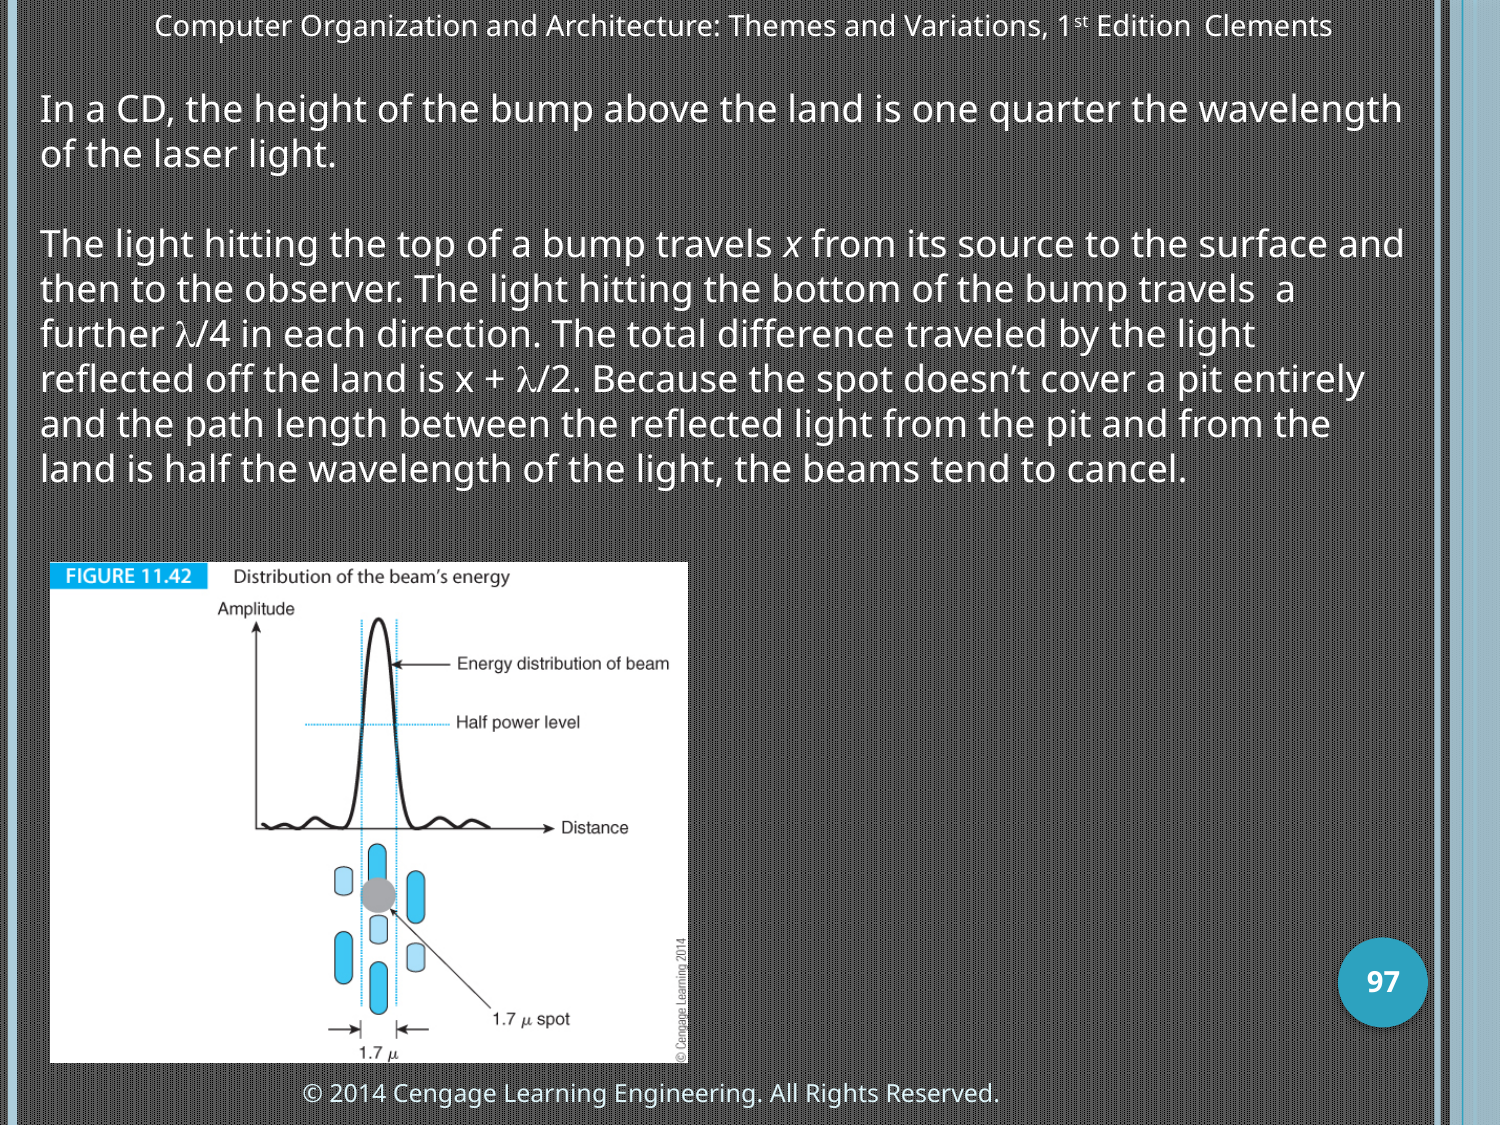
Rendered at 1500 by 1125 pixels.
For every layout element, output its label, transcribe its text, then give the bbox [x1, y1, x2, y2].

picture [84, 568, 96, 583]
picture [67, 569, 75, 582]
picture [99, 569, 110, 583]
picture [143, 569, 148, 582]
picture [50, 561, 688, 1064]
picture [114, 569, 123, 582]
slide_number 97 [1333, 940, 1434, 1027]
picture [182, 569, 190, 582]
text_box Computer Organization and Architecture: Themes and Variations, 1st Edition Clements [50, 0, 1438, 50]
text_box In a CD, the height of the bump above the land is one quarter the wavelength of the laser light. The light hitting the top of a bump travels x from its source to the surface and then to the observer. The light hitting the bottom of the bump travels a further l/4 in each direction. The total difference traveled by the light reflected off the land is x + l/2. Because the spot doesn’t cover a pit entirely and the path length between the reflected light from the pit and from the land is half the wavelength of the light, the beams tend to cancel. [24, 77, 1425, 498]
picture [156, 569, 160, 582]
picture [126, 569, 134, 582]
picture [169, 569, 179, 582]
footer © 2014 Cengage Learning Engineering. All Rights Reserved. [287, 1065, 1138, 1125]
